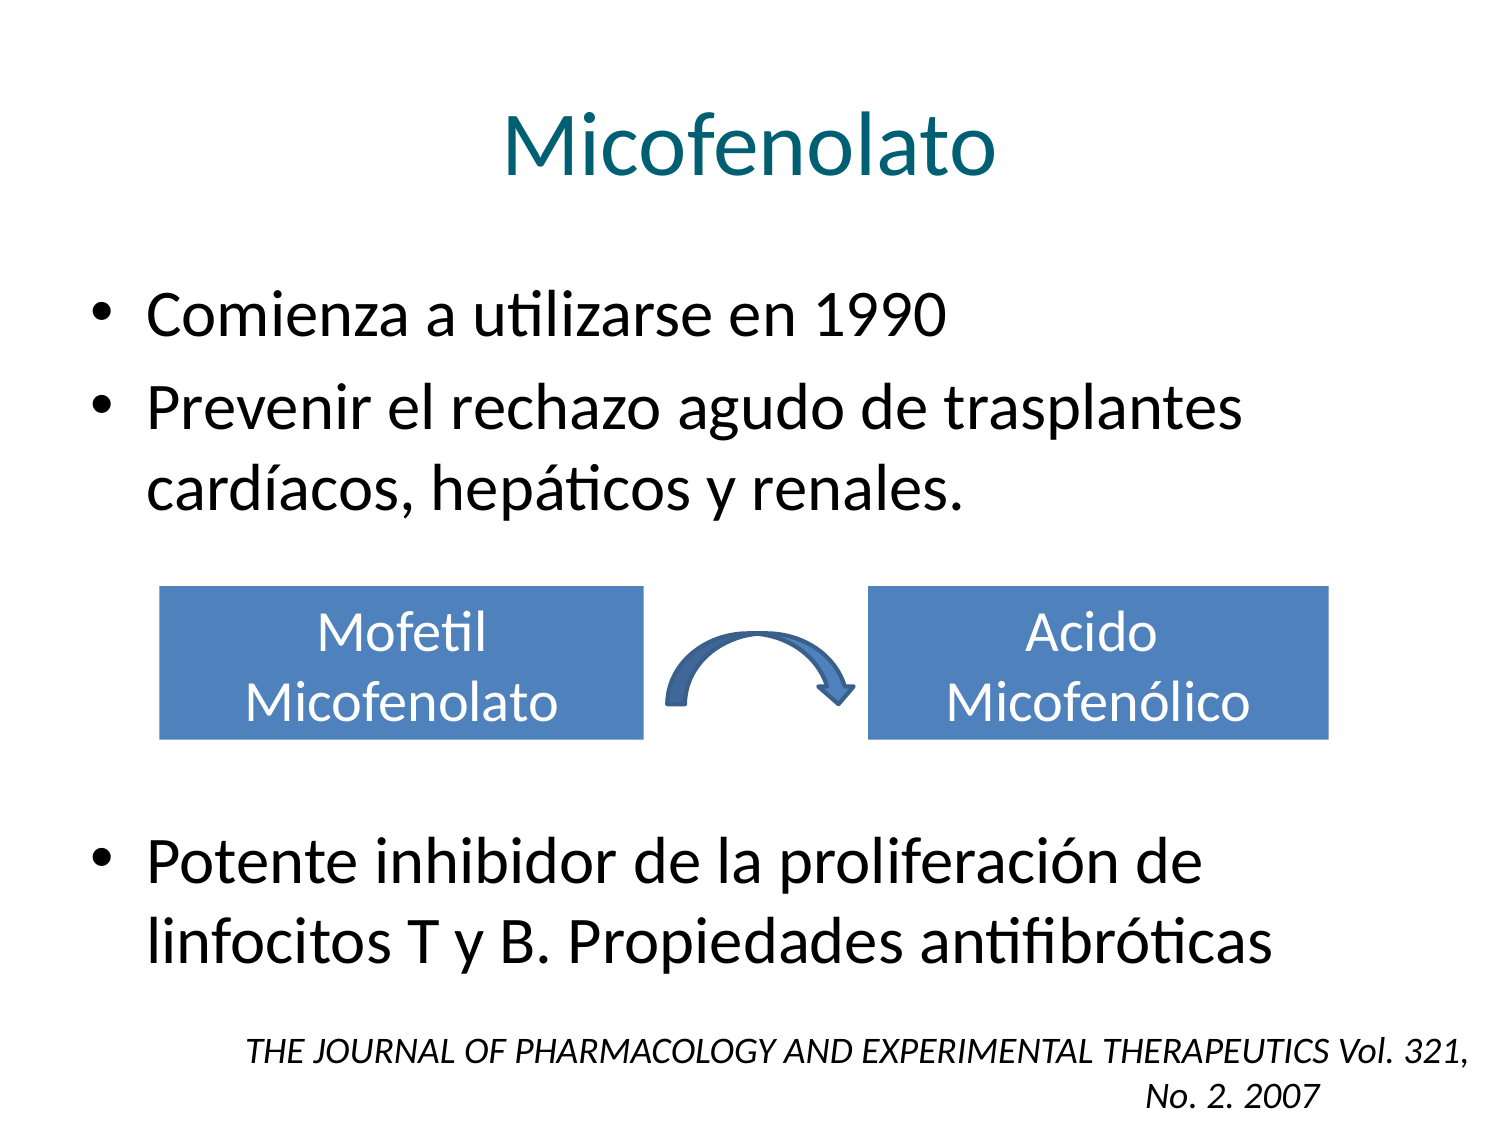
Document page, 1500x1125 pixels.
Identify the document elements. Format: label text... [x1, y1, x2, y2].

title Micofenolato [75, 45, 1425, 233]
text_box Mofetil Micofenolato [157, 584, 646, 742]
text_box [665, 631, 856, 707]
text_box Acido Micofenólico [866, 584, 1331, 742]
text_box THE JOURNAL OF PHARMACOLOGY AND EXPERIMENTAL THERAPEUTICS Vol. 321, No. 2. 2007 [230, 1018, 1500, 1124]
list Comienza a utilizarse en 1990 Prevenir el rechazo agudo de trasplantes cardíacos, hepáticos y renales. Potente inhibidor de la proliferación de linfocitos T y B. Propiedades antifibróticas [75, 262, 1425, 1035]
